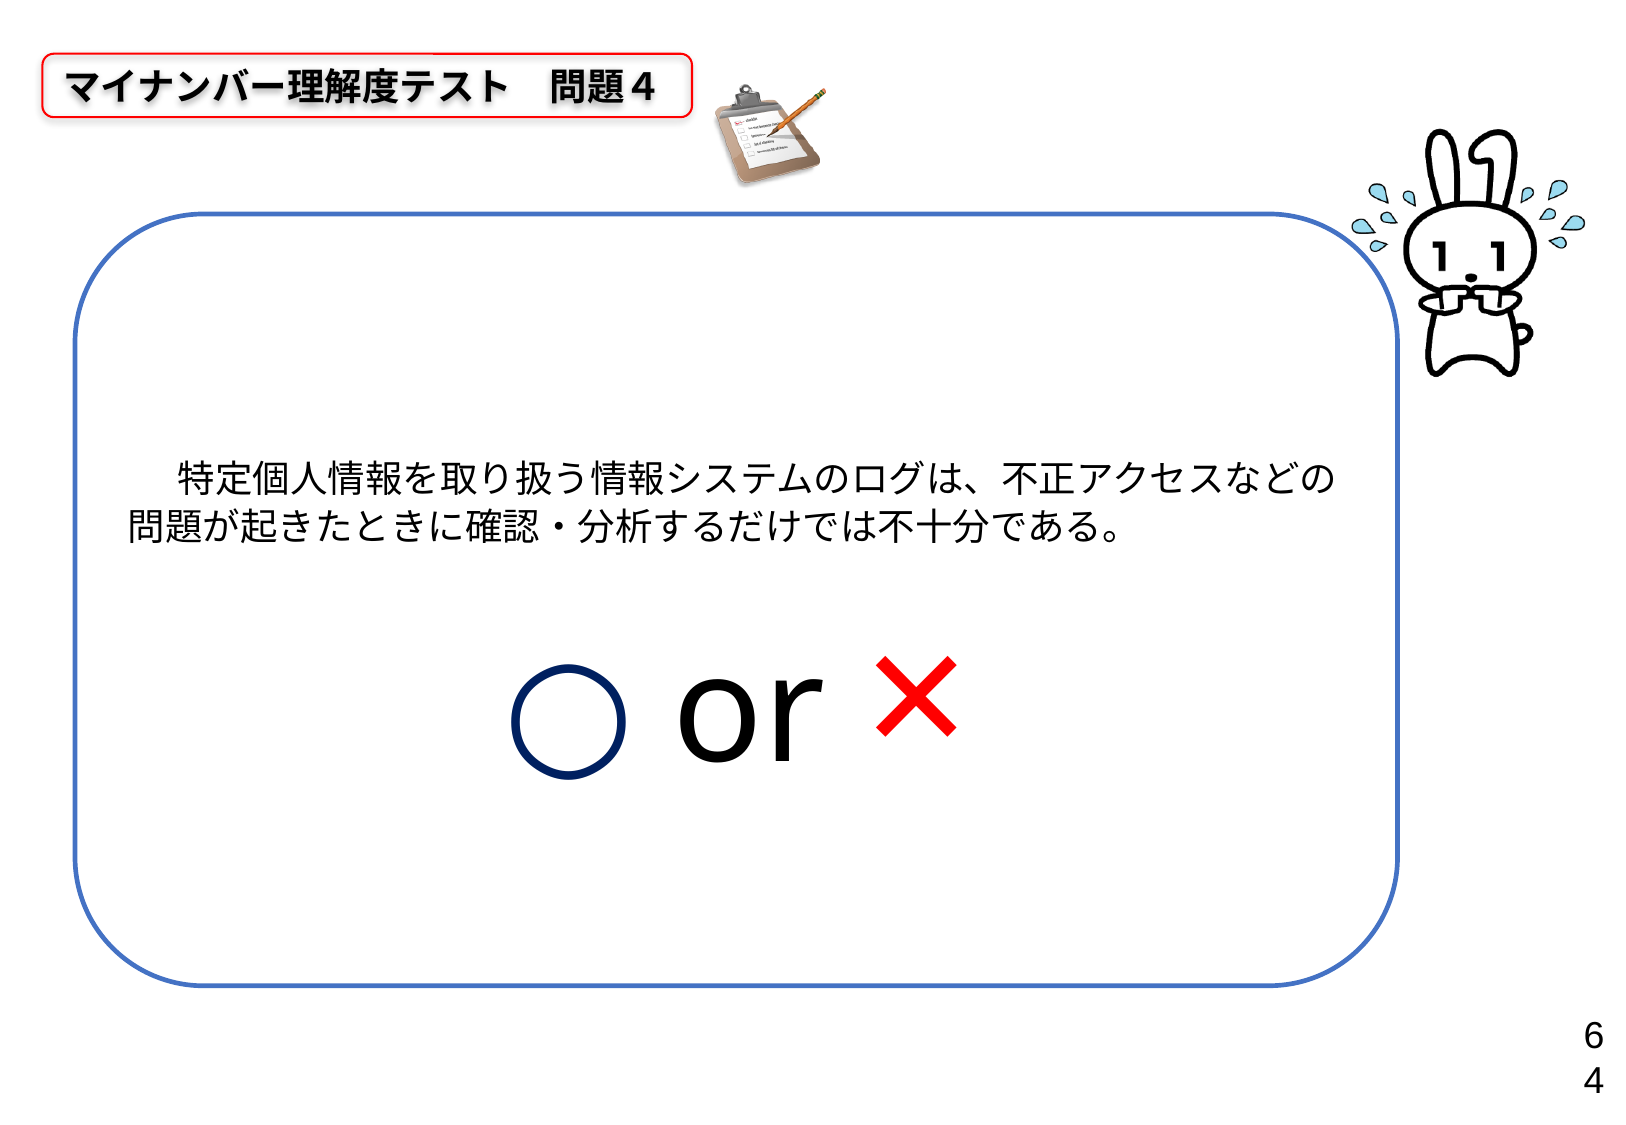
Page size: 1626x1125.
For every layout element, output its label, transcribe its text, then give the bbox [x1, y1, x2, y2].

picture [708, 70, 831, 193]
text_box 特定個人情報を取り扱う情報システムのログは、不正アクセスなどの問題が起きたときに確認・分析するだけでは不十分である。 ○ or × [75, 213, 1398, 986]
text_box マイナンバー理解度テスト 問題４ [41, 52, 693, 118]
picture [1340, 111, 1589, 434]
text_box 64 [1583, 1026, 1622, 1087]
